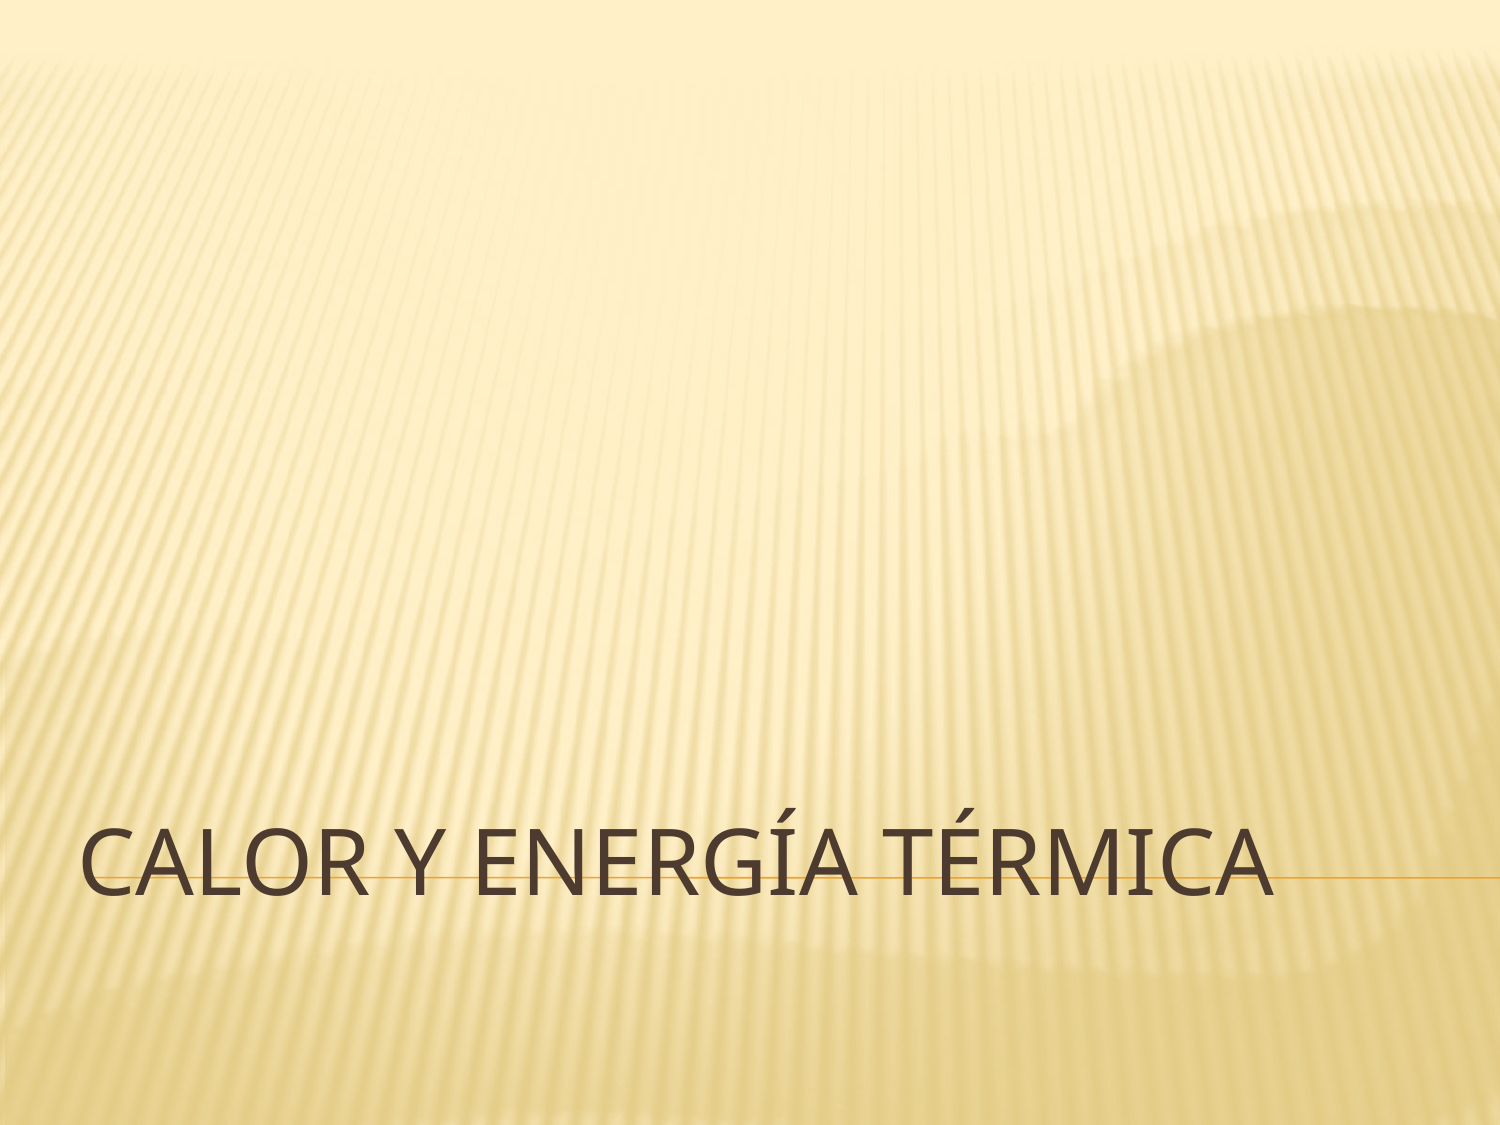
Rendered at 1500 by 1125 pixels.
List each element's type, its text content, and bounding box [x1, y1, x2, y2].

title CALOR Y ENERGÍA TÉRMICA [62, 796, 1450, 997]
